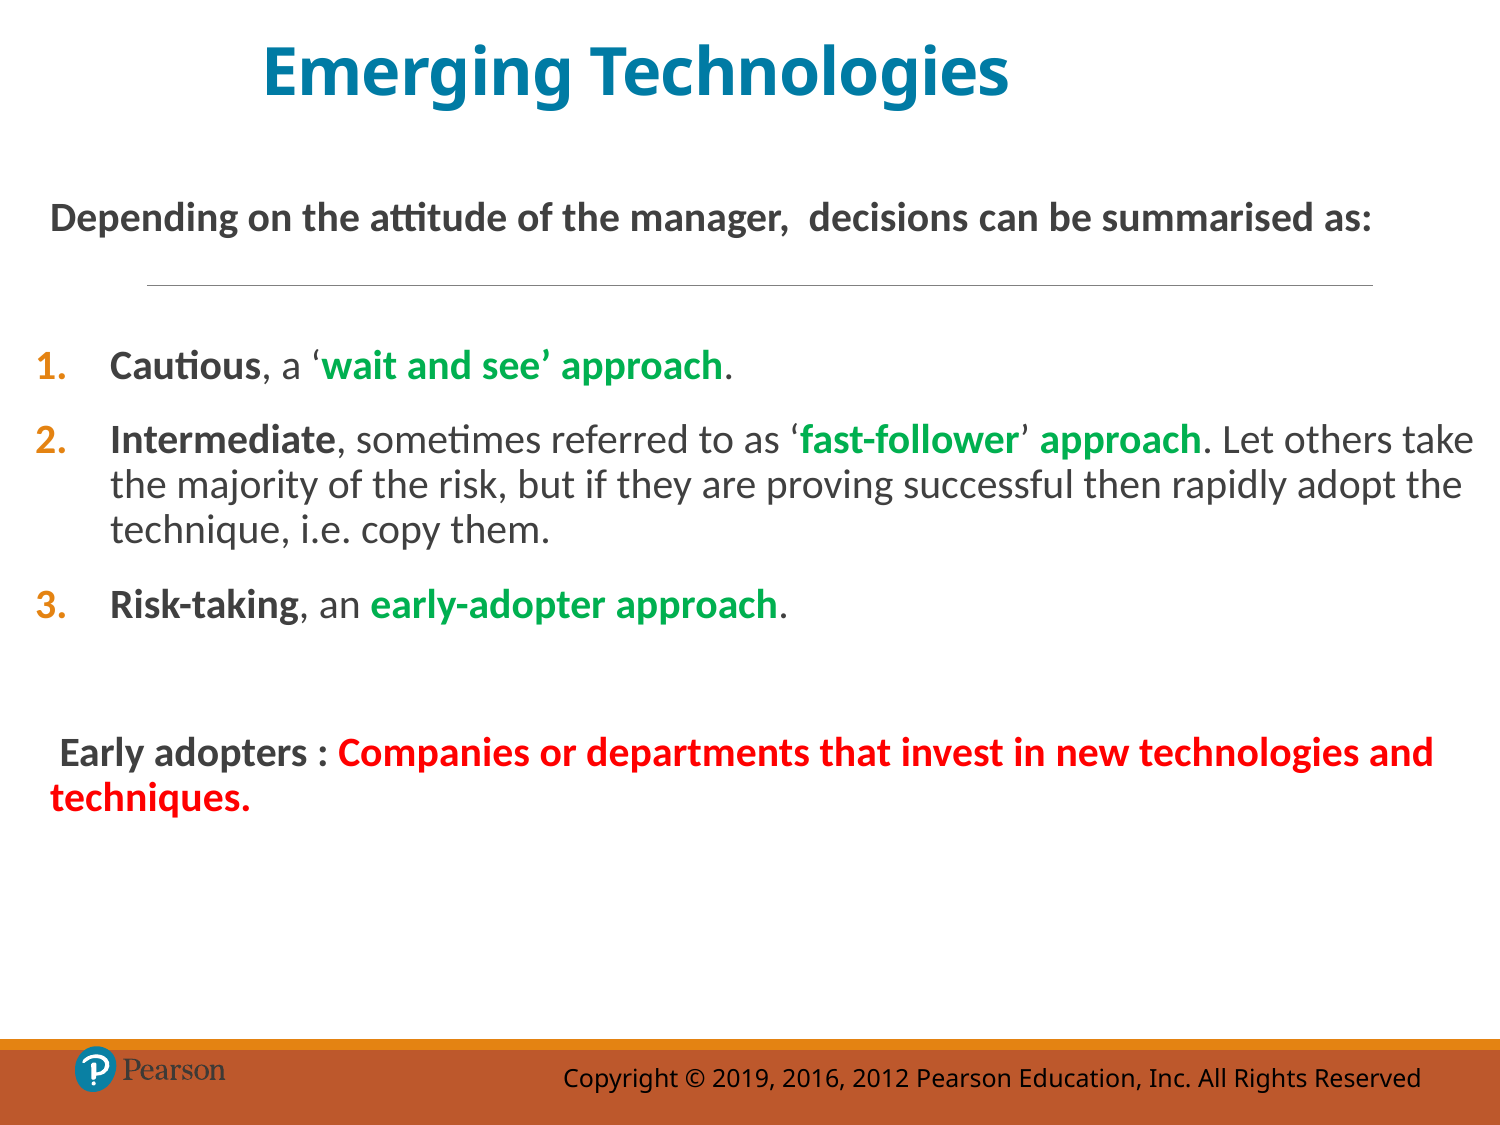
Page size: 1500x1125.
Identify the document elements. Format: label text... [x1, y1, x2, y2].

title Emerging Technologies [246, 0, 1170, 117]
list Depending on the attitude of the manager, decisions can be summarised as: Cautious, a ‘wait and see’ approach. Intermediate, sometimes referred to as ‘fast-follower’ approach. Let others take the majority of the risk, but if they are proving successful then rapidly adopt the technique, i.e. copy them. Risk-taking, an early-adopter approach. Early adopters : Companies or departments that invest in new technologies and techniques. [35, 187, 1500, 1005]
